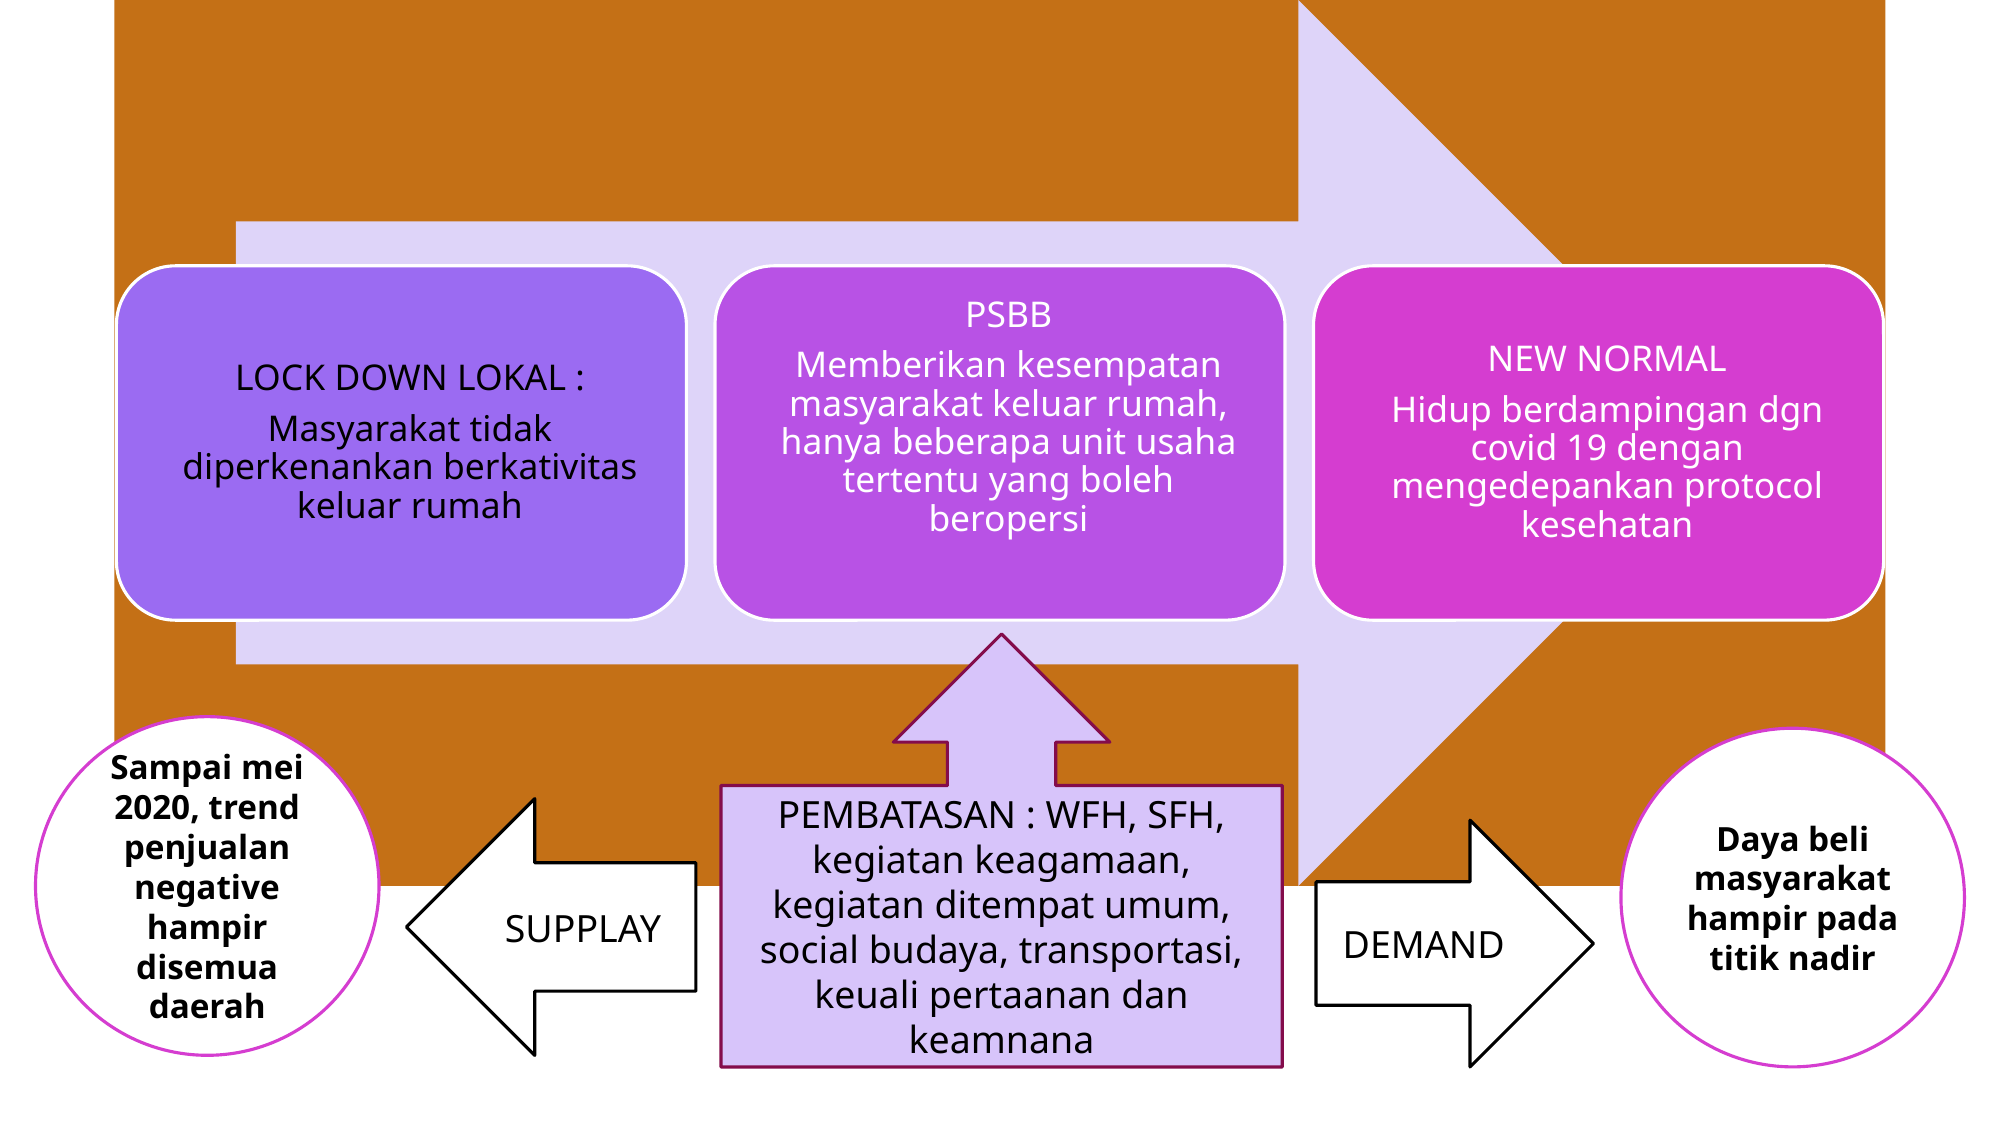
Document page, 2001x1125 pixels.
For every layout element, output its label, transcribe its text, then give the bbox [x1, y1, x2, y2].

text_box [114, 0, 1886, 887]
text_box Daya beli masyarakat hampir pada titik nadir [1619, 756, 1967, 1069]
text_box SUPPLAY [405, 896, 698, 1057]
text_box Sampai mei 2020, trend penjualan negative hampir disemua daerah [33, 745, 381, 1057]
text_box PEMBATASAN : WFH, SFH, kegiatan keagamaan, kegiatan ditempat umum, social budaya, transportasi, keuali pertaanan dan keamnana [719, 896, 1284, 1069]
text_box DEMAND [1314, 896, 1595, 1069]
